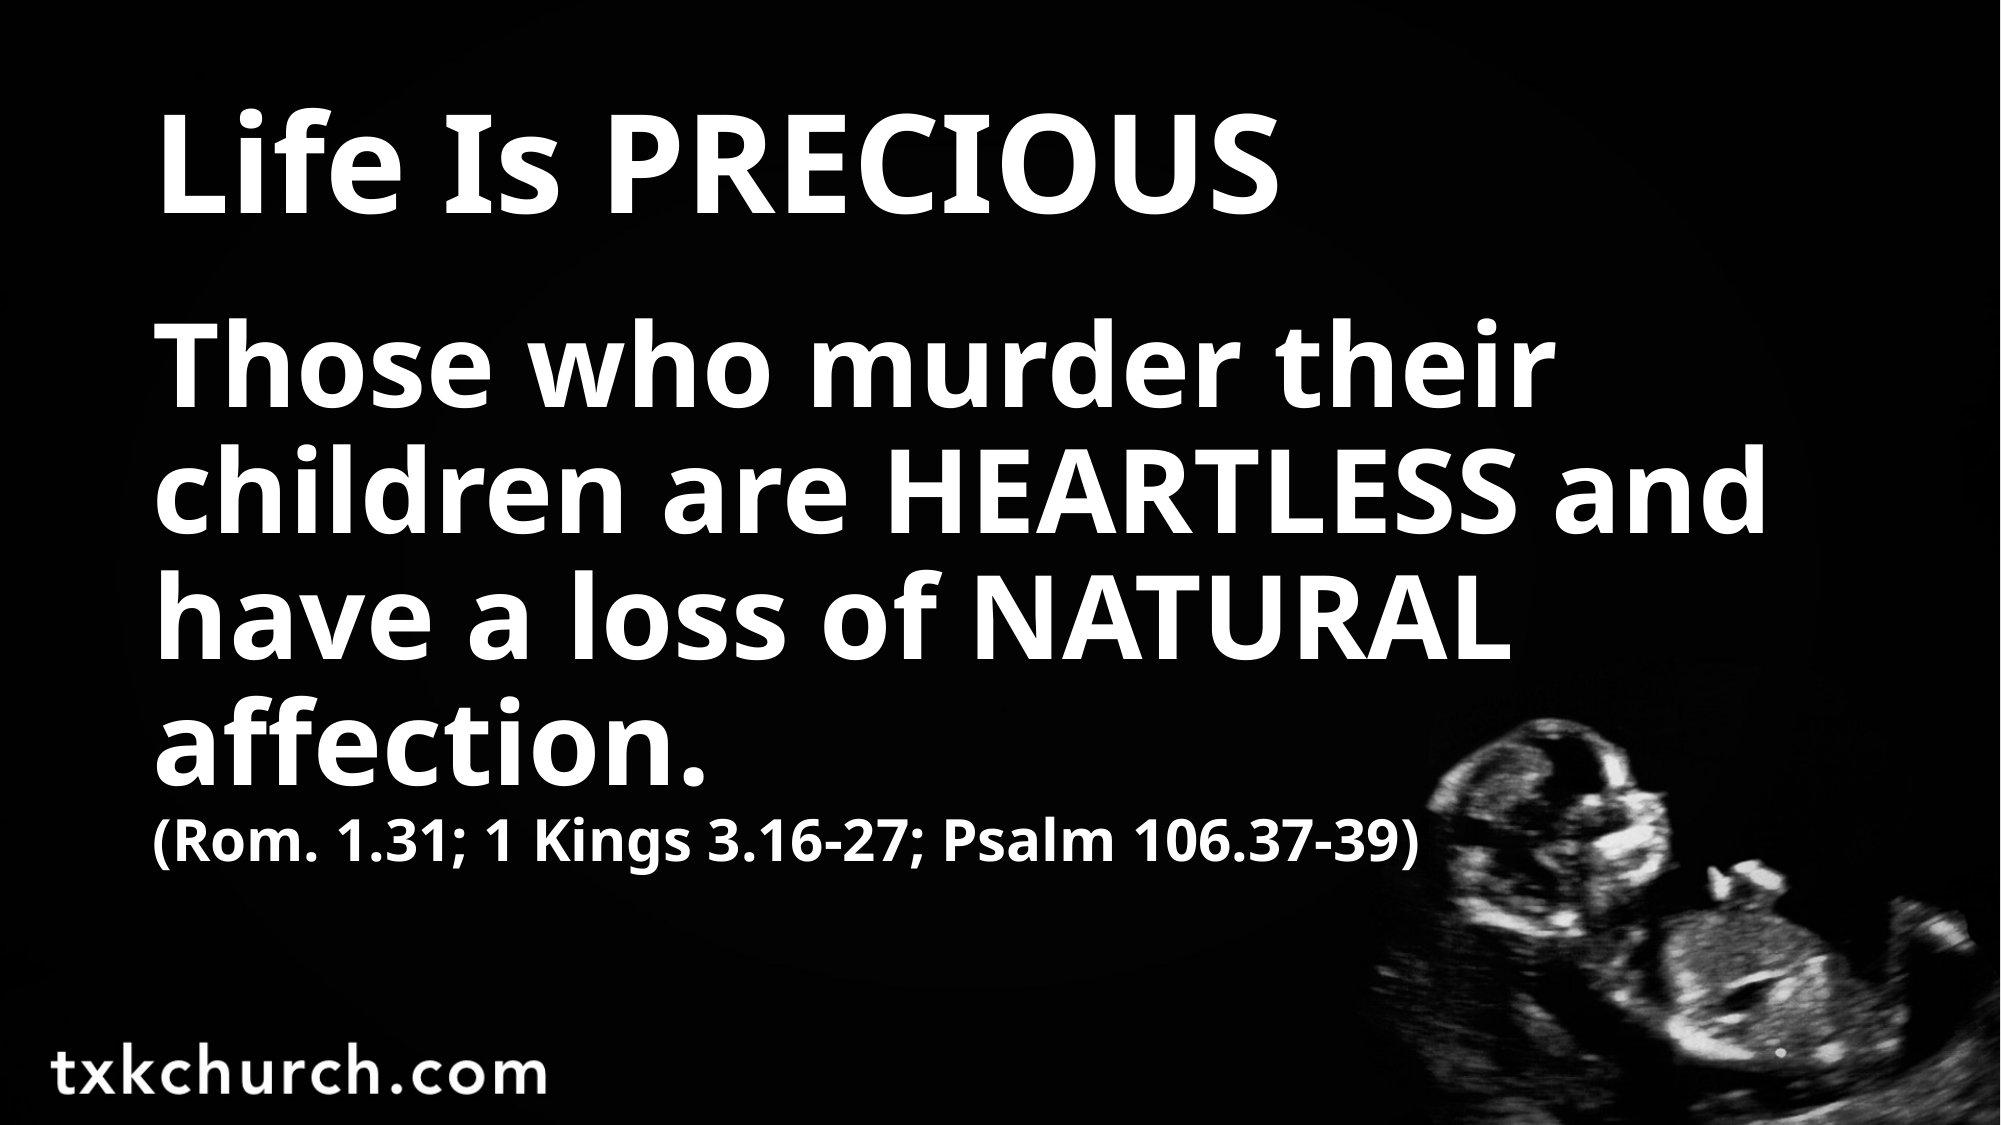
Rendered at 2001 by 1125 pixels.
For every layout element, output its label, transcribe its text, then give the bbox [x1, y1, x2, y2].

list Those who murder their children are HEARTLESS and have a loss of NATURAL affection. (Rom. 1.31; 1 Kings 3.16-27; Psalm 106.37-39) [137, 299, 1863, 1014]
title Life Is PRECIOUS [137, 59, 1863, 278]
picture [0, 0, 2001, 1125]
